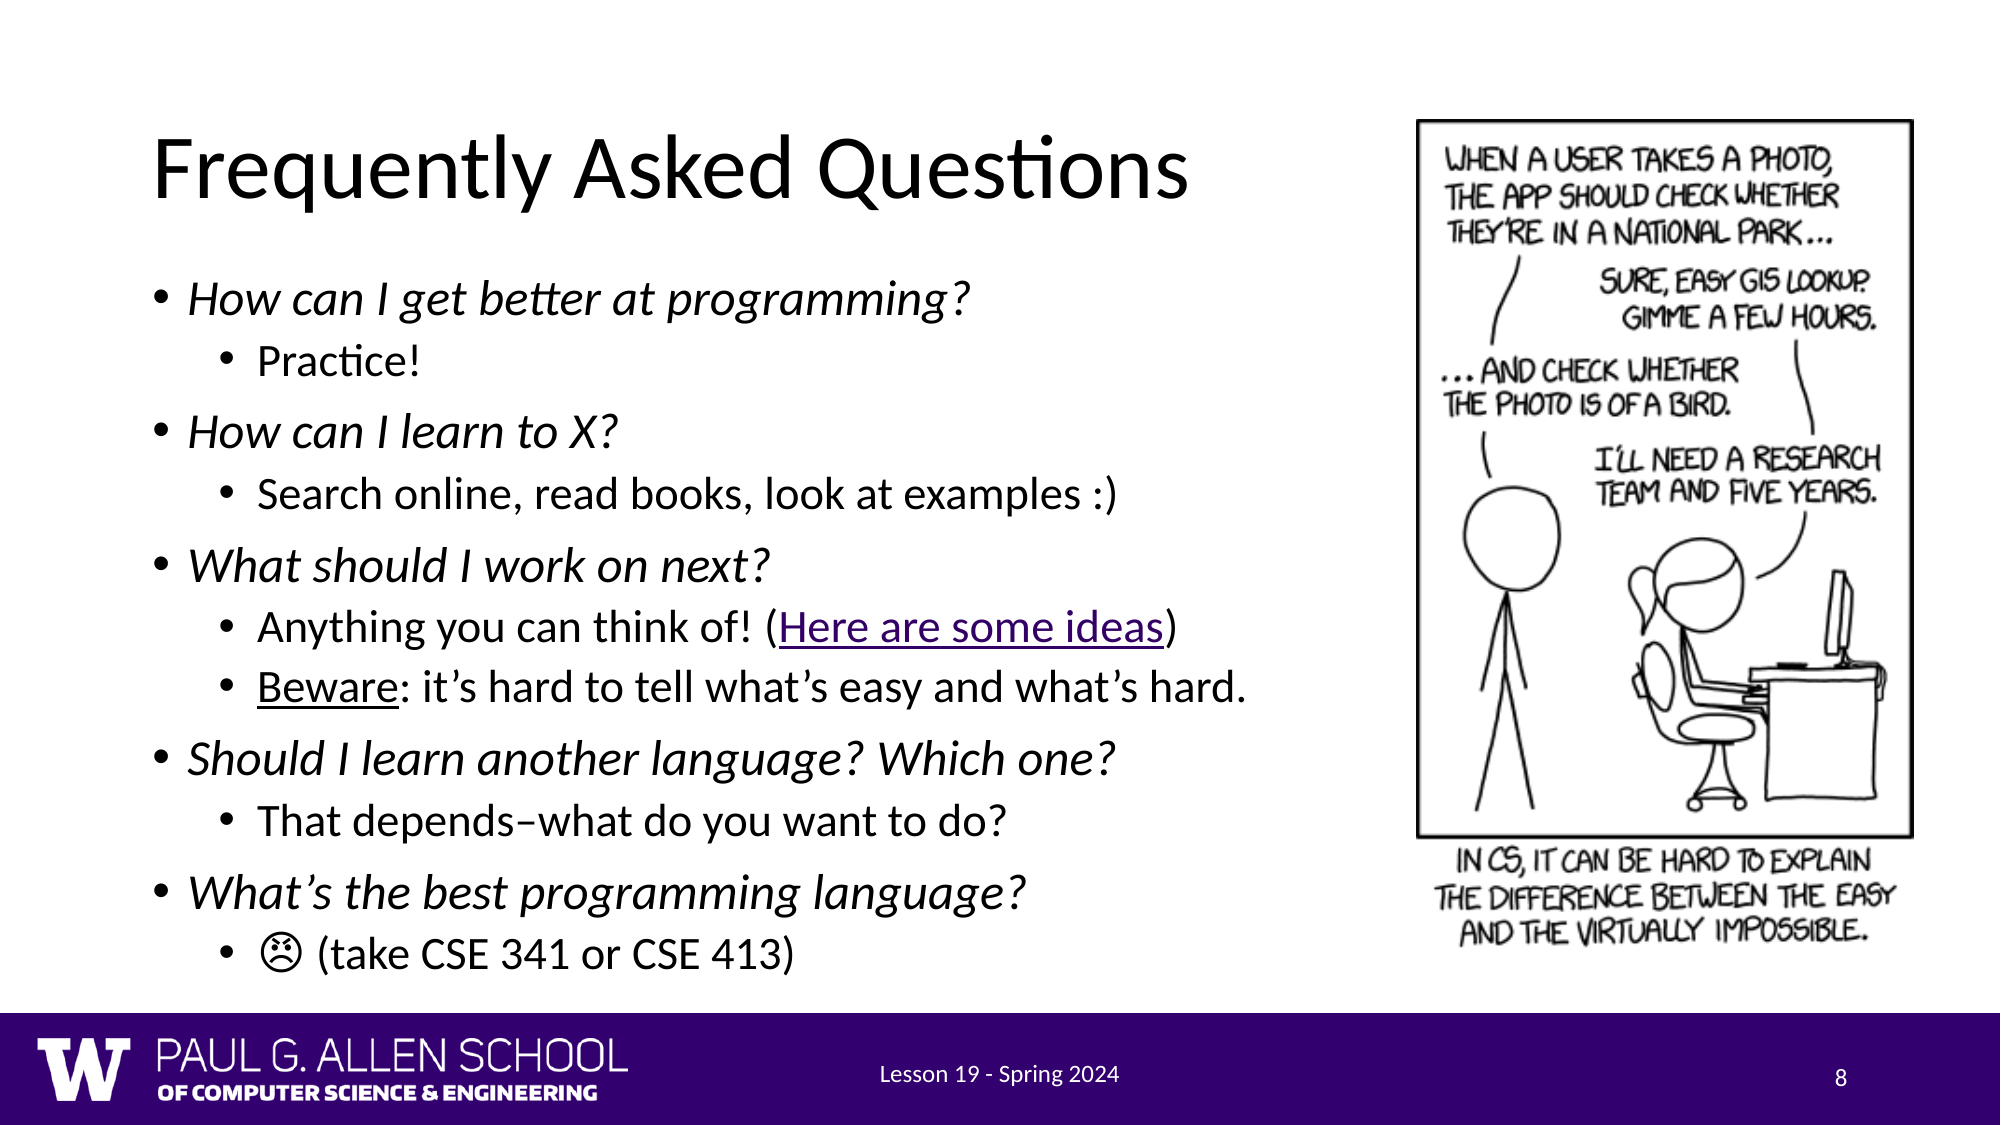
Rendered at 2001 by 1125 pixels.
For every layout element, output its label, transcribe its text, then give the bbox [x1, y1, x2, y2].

picture [0, 1013, 2000, 1125]
footer Lesson 19 - Spring 2024 [662, 1042, 1338, 1103]
list How can I get better at programming? Practice! How can I learn to X? Search online, read books, look at examples :) What should I work on next? Anything you can think of! (Here are some ideas) Beware: it’s hard to tell what’s easy and what’s hard. Should I learn another language? Which one? That depends–what do you want to do? What’s the best programming language? 😠 (take CSE 341 or CSE 413) [137, 264, 1383, 992]
slide_number 8 [1815, 1060, 1913, 1090]
title Frequently Asked Questions [137, 59, 1863, 278]
picture [1416, 119, 1914, 953]
